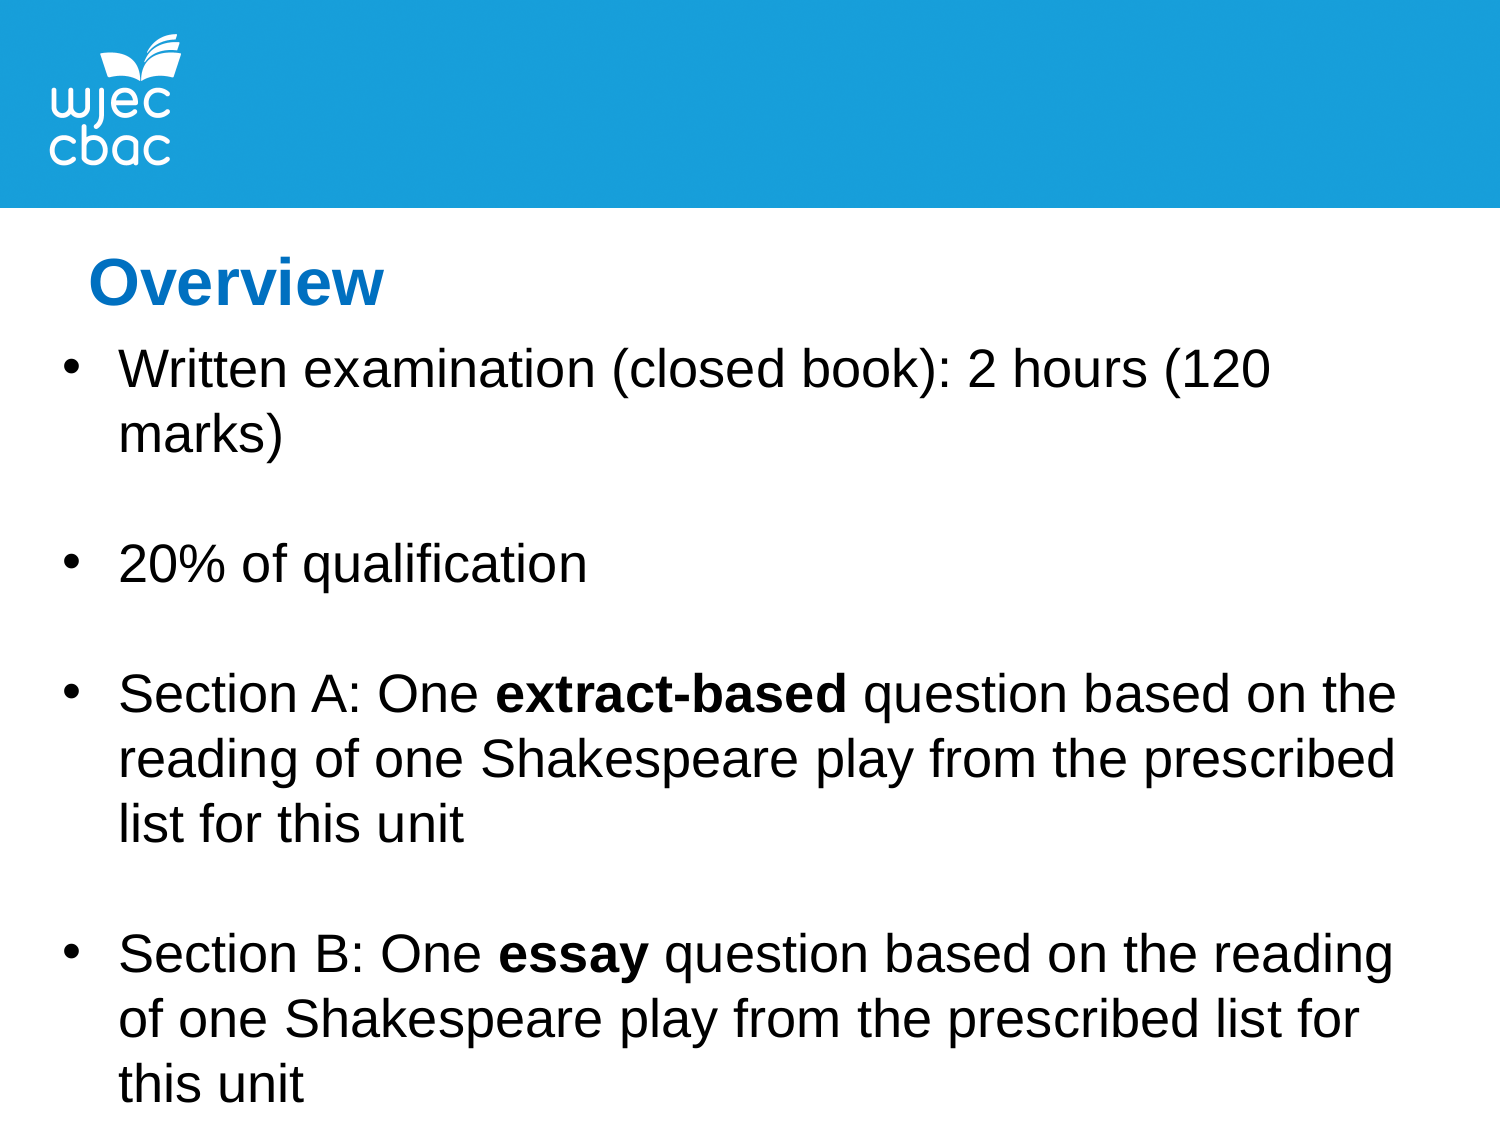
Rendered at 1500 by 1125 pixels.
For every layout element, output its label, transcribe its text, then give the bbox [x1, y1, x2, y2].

picture [0, 0, 1500, 208]
list Overview [55, 231, 1437, 337]
text_box Written examination (closed book): 2 hours (120 marks) 20% of qualification Section A: One extract-based question based on the reading of one Shakespeare play from the prescribed list for this unit Section B: One essay question based on the reading of one Shakespeare play from the prescribed list for this unit [47, 326, 1445, 1121]
